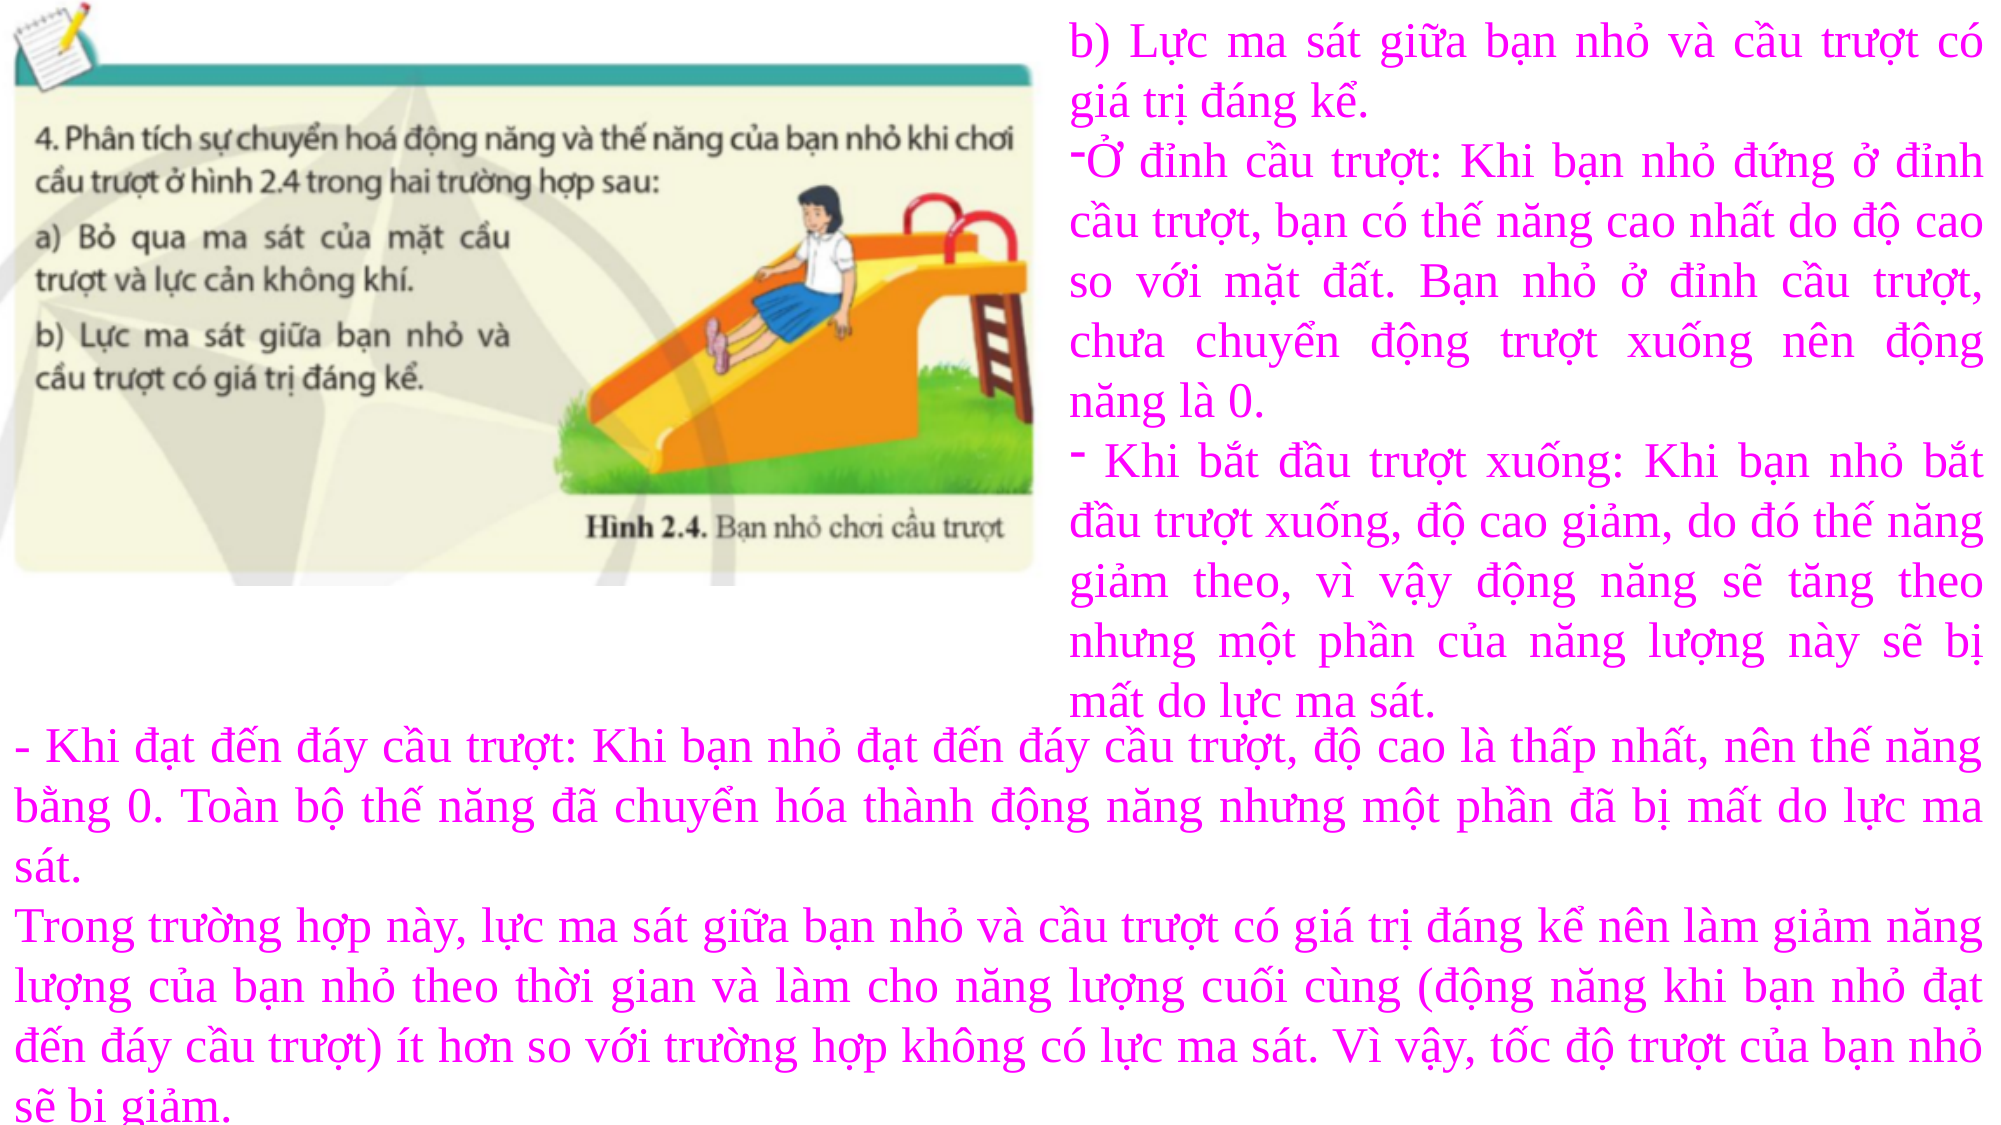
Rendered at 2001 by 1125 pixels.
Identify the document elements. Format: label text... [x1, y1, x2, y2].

text_box b) Lực ma sát giữa bạn nhỏ và cầu trượt có giá trị đáng kể. Ở đỉnh cầu trượt: Khi bạn nhỏ đứng ở đỉnh cầu trượt, bạn có thế năng cao nhất do độ cao so với mặt đất. Bạn nhỏ ở đỉnh cầu trượt, chưa chuyển động trượt xuống nên động năng là 0. Khi bắt đầu trượt xuống: Khi bạn nhỏ bắt đầu trượt xuống, độ cao giảm, do đó thế năng giảm theo, vì vậy động năng sẽ tăng theo nhưng một phần của năng lượng này sẽ bị mất do lực ma sát. [1054, 0, 2000, 704]
text_box - Khi đạt đến đáy cầu trượt: Khi bạn nhỏ đạt đến đáy cầu trượt, độ cao là thấp nhất, nên thế năng bằng 0. Toàn bộ thế năng đã chuyển hóa thành động năng nhưng một phần đã bị mất do lực ma sát. Trong trường hợp này, lực ma sát giữa bạn nhỏ và cầu trượt có giá trị đáng kể nên làm giảm năng lượng của bạn nhỏ theo thời gian và làm cho năng lượng cuối cùng (động năng khi bạn nhỏ đạt đến đáy cầu trượt) ít hơn so với trường hợp không có lực ma sát. Vì vậy, tốc độ trượt của bạn nhỏ sẽ bị giảm. [0, 704, 2000, 1125]
picture [0, 0, 1058, 586]
